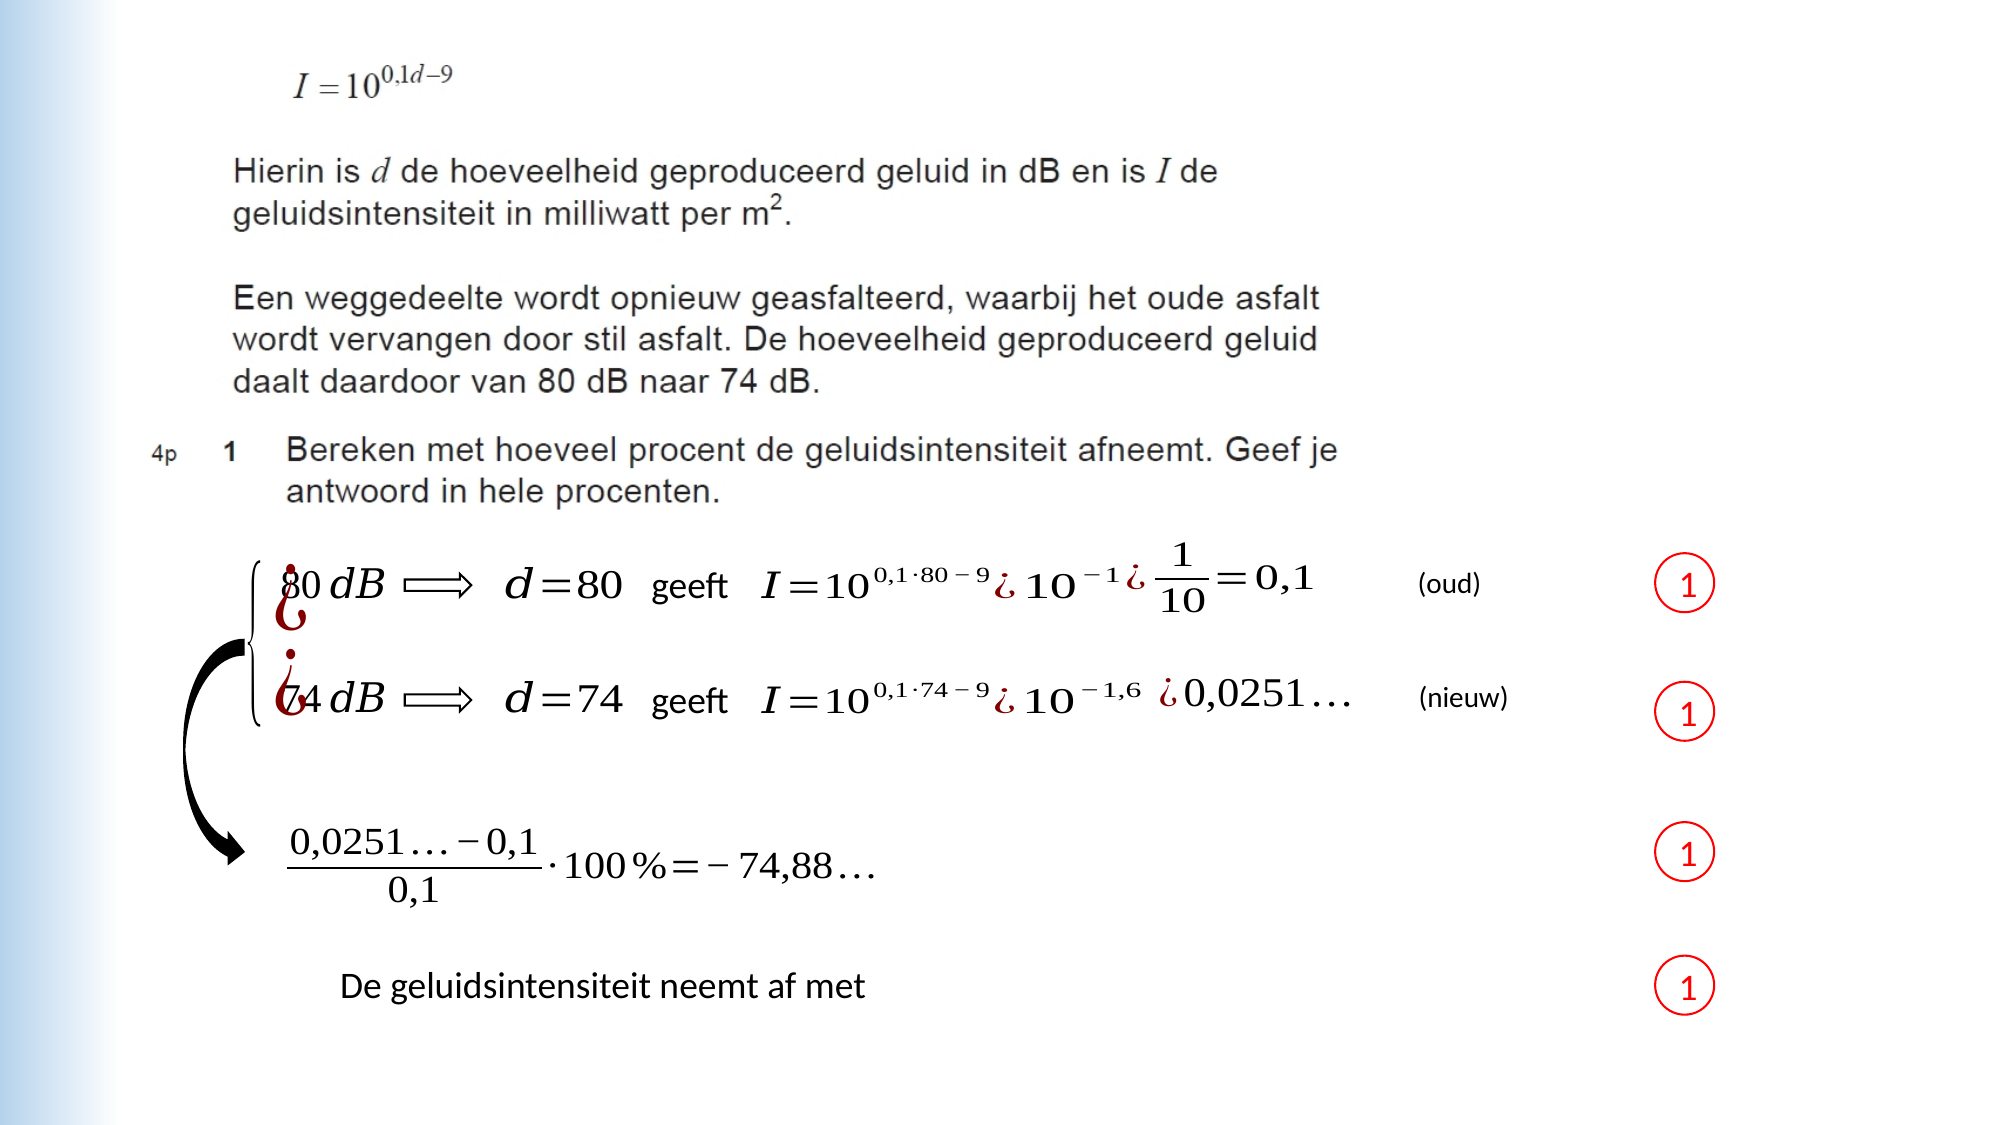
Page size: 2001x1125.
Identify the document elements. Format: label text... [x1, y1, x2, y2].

text_box geeft [636, 668, 744, 729]
text_box [403, 686, 473, 714]
text_box [183, 638, 246, 866]
text_box 1 [1654, 680, 1716, 742]
picture [216, 37, 1362, 401]
text_box 1 [1654, 954, 1716, 1016]
picture [146, 428, 1390, 512]
text_box geeft [636, 554, 744, 614]
text_box 1 [1654, 821, 1716, 883]
text_box (nieuw) [1403, 671, 1524, 721]
text_box (oud) [1402, 557, 1497, 608]
text_box 1 [1654, 552, 1716, 614]
text_box [403, 571, 473, 600]
